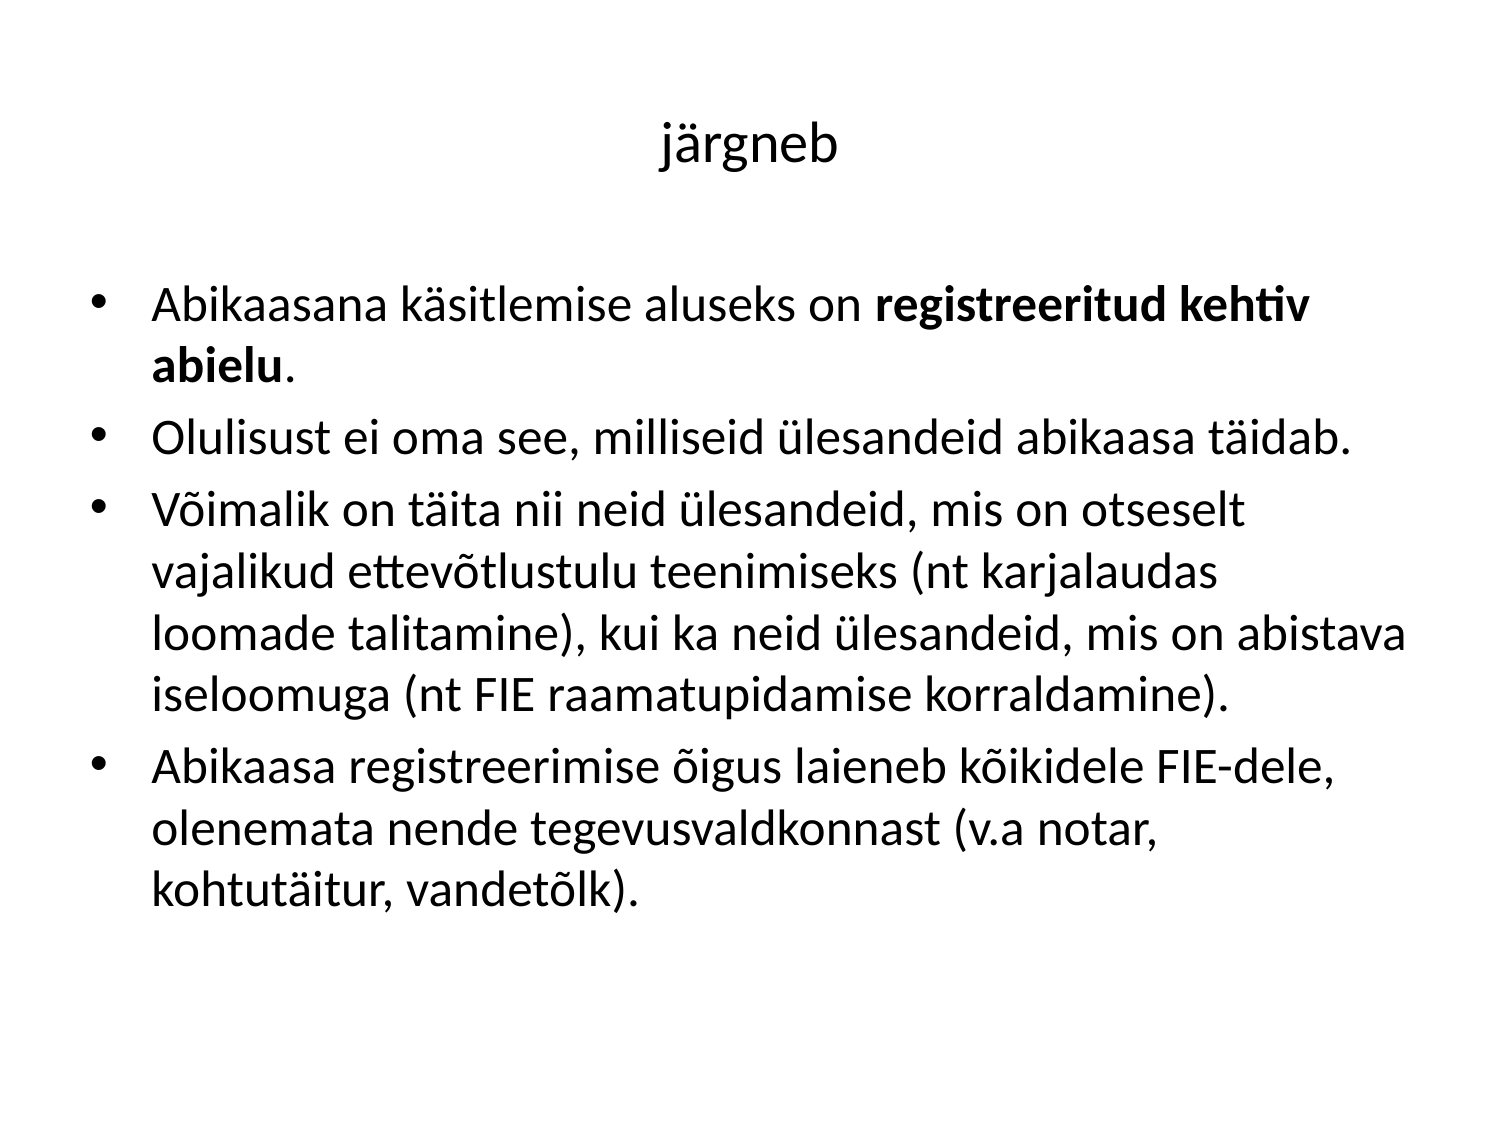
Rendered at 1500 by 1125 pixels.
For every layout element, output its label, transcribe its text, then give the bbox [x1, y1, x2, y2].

text_box Abikaasana käsitlemise aluseks on registreeritud kehtiv abielu. Olulisust ei oma see, milliseid ülesandeid abikaasa täidab. Võimalik on täita nii neid ülesandeid, mis on otseselt vajalikud ettevõtlustulu teenimiseks (nt karjalaudas loomade talitamine), kui ka neid ülesandeid, mis on abistava iseloomuga (nt FIE raamatupidamise korraldamine). Abikaasa registreerimise õigus laieneb kõikidele FIE-dele, olenemata nende tegevusvaldkonnast (v.a notar, kohtutäitur, vandetõlk). [74, 262, 1425, 1005]
text_box järgneb [74, 45, 1425, 233]
